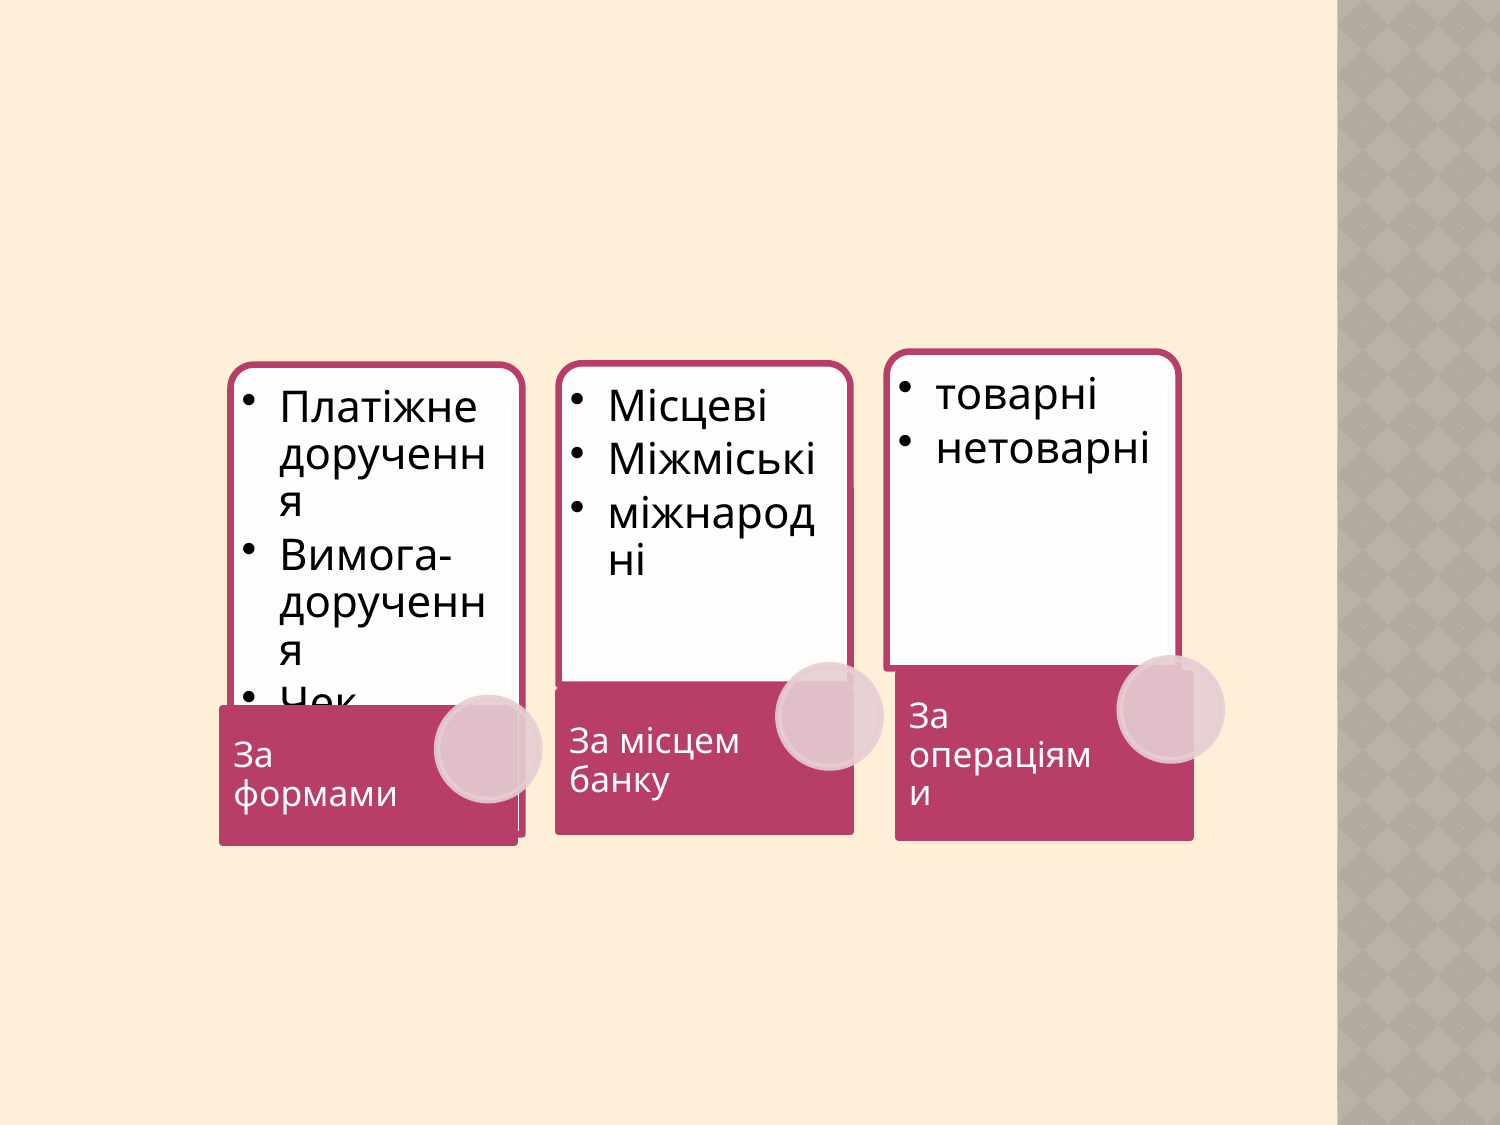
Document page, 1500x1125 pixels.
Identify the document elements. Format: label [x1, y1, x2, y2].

list [75, 152, 1263, 1059]
text_box [222, 187, 1224, 962]
